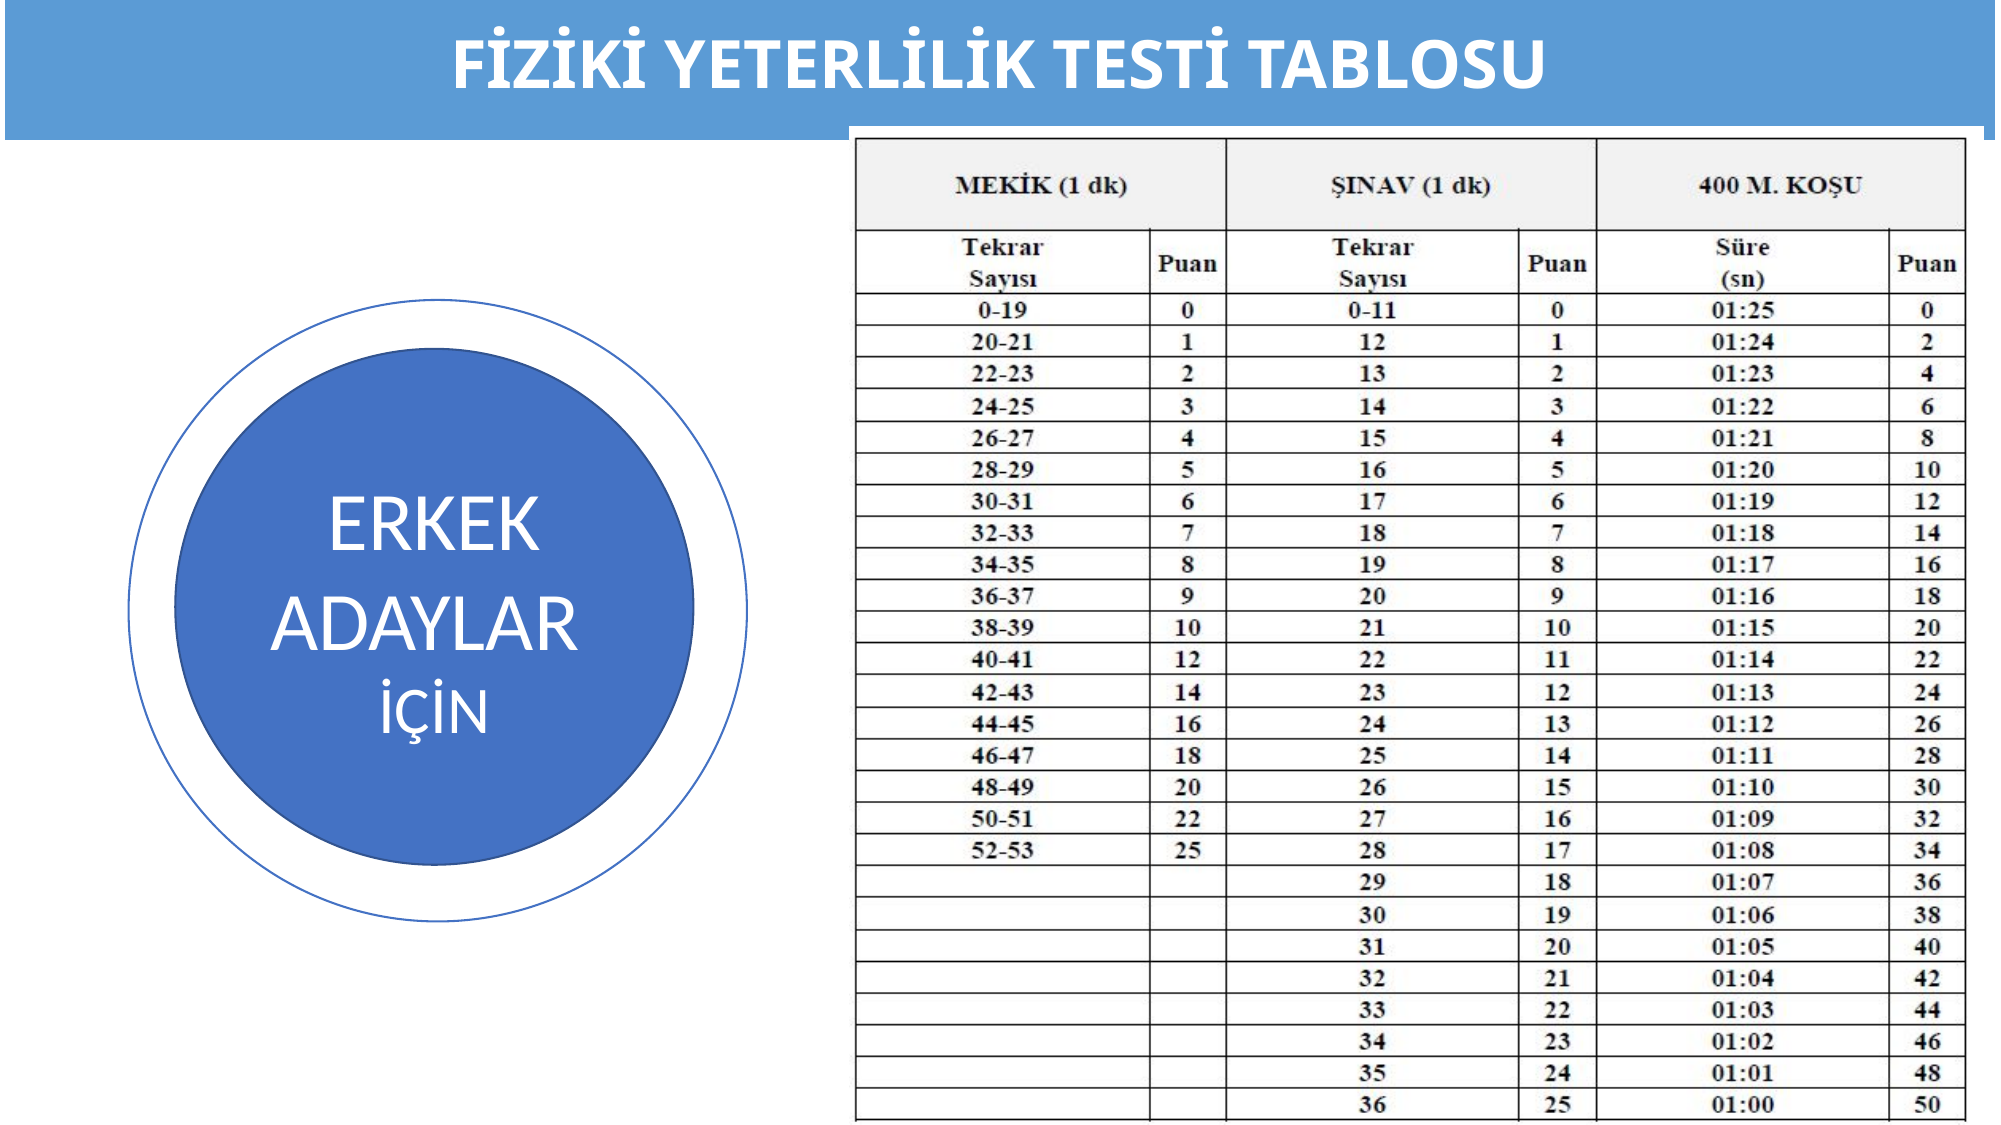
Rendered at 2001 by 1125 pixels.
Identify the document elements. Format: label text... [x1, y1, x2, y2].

picture [849, 126, 1984, 1125]
text_box FİZİKİ YETERLİLİK TESTİ TABLOSU [2, 0, 1999, 143]
text_box ERKEK ADAYLAR İÇİN [174, 347, 695, 866]
text_box [127, 298, 748, 923]
